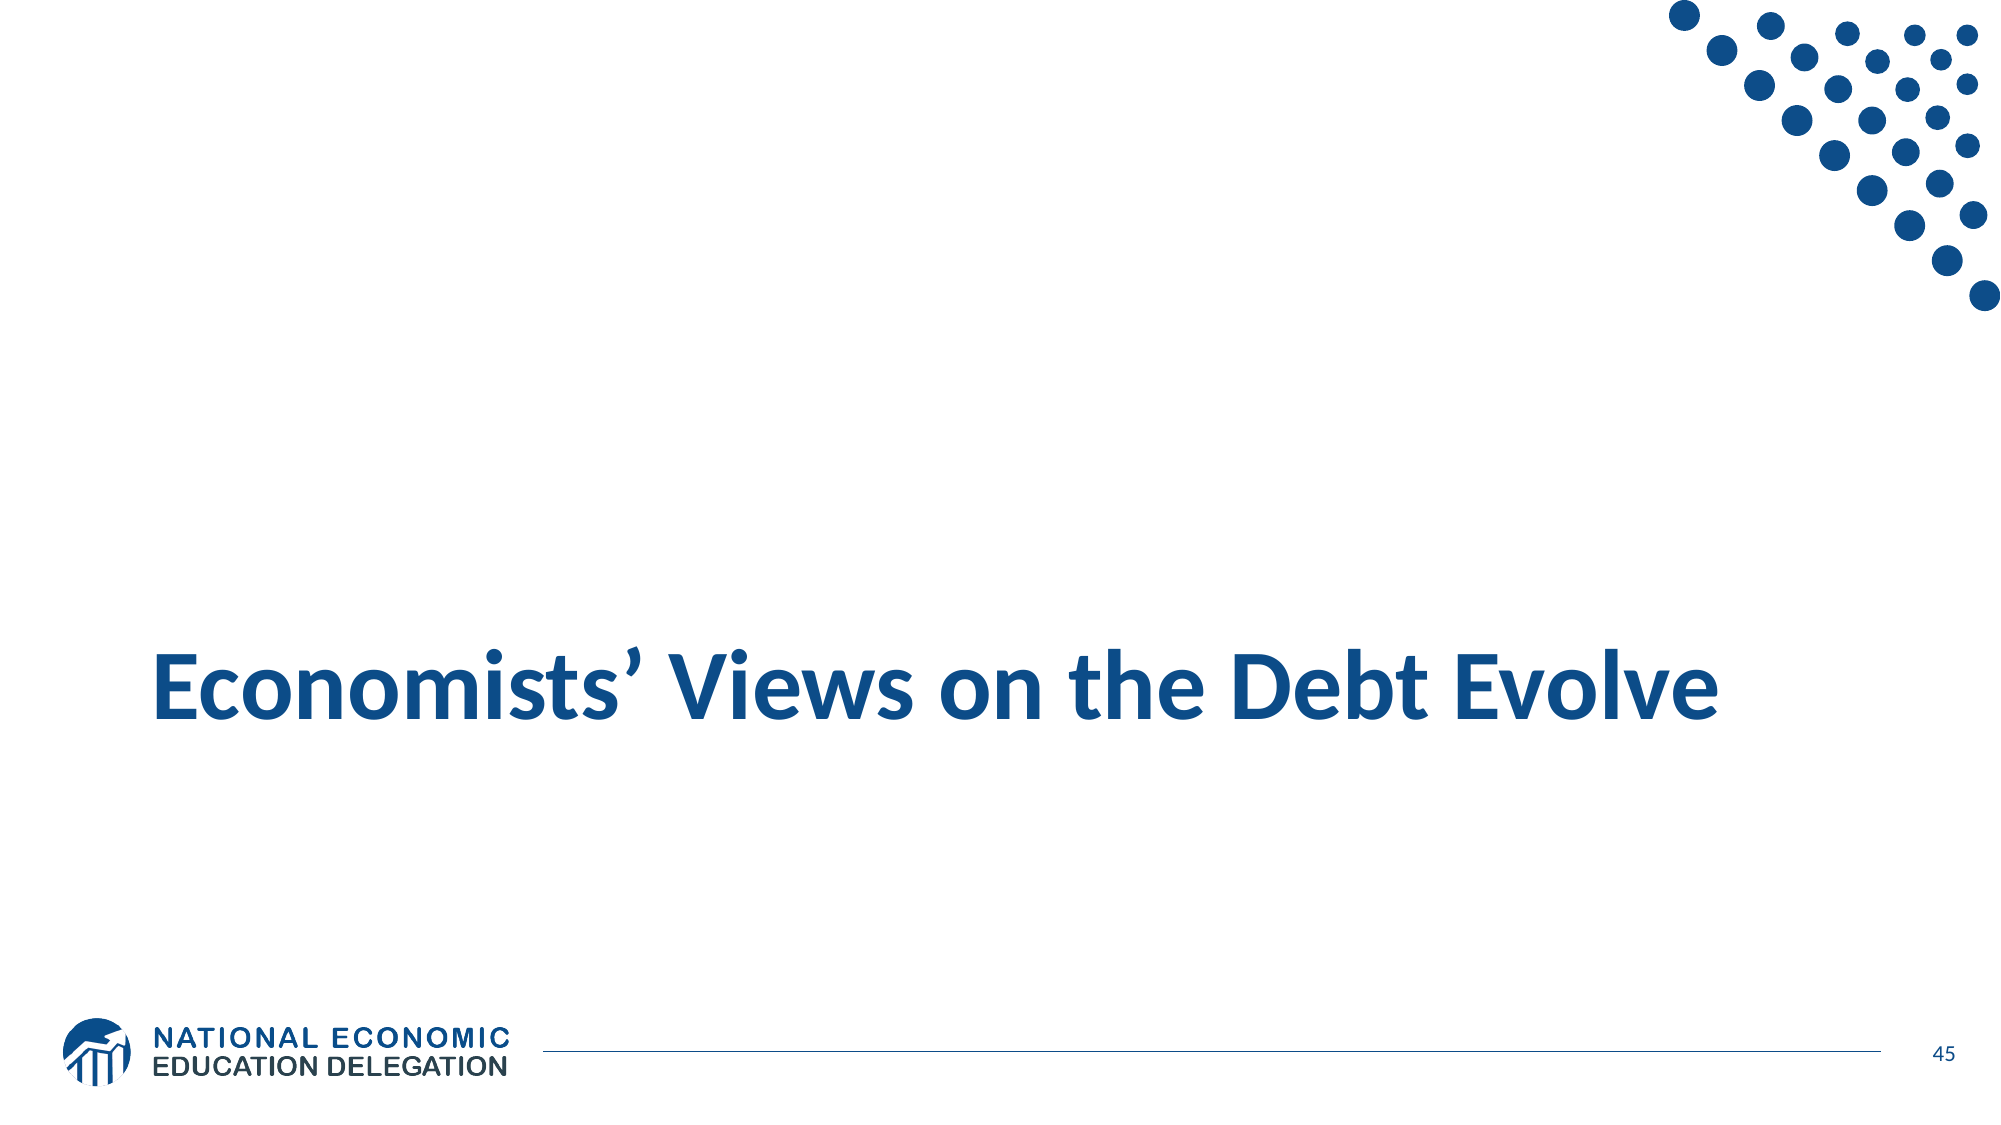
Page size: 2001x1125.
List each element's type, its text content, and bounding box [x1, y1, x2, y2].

slide_number 45 [1521, 1022, 1972, 1082]
picture [55, 1013, 520, 1091]
title Economists’ Views on the Debt Evolve [136, 280, 1862, 749]
